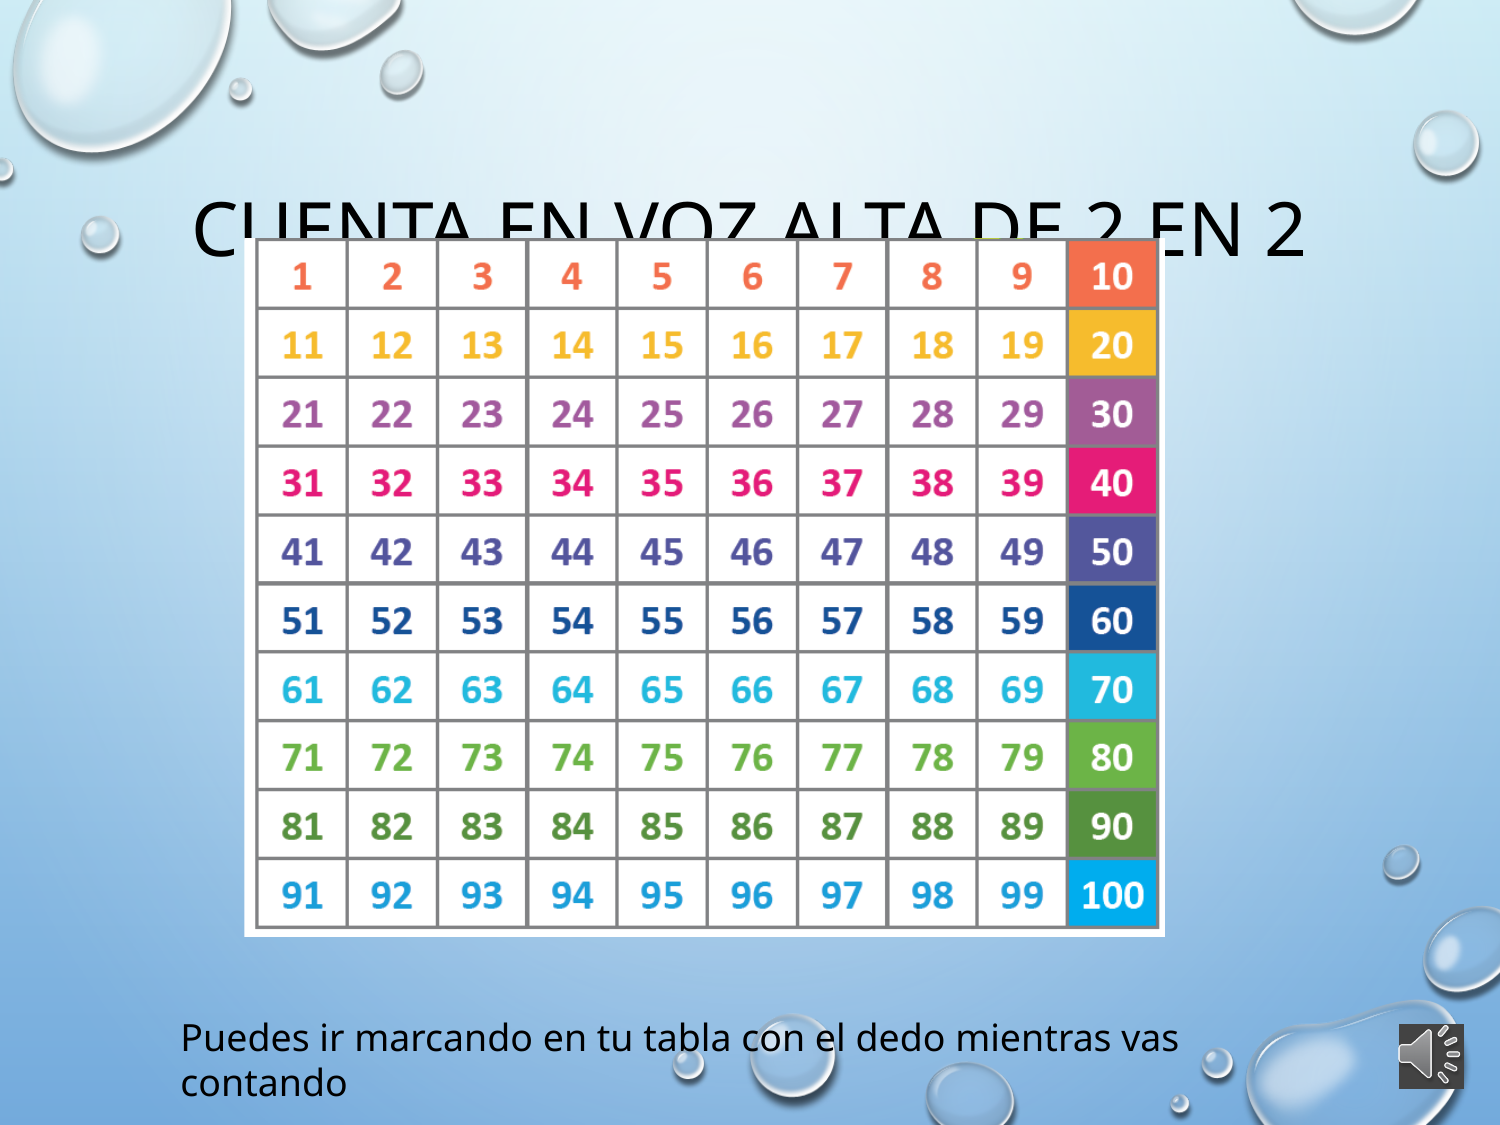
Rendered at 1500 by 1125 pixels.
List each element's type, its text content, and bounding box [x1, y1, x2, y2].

picture [0, 0, 1500, 1125]
title Cuenta en voz alta de 2 en 2 [112, 101, 1388, 364]
text_box Puedes ir marcando en tu tabla con el dedo mientras vas contando [165, 1006, 1360, 1111]
